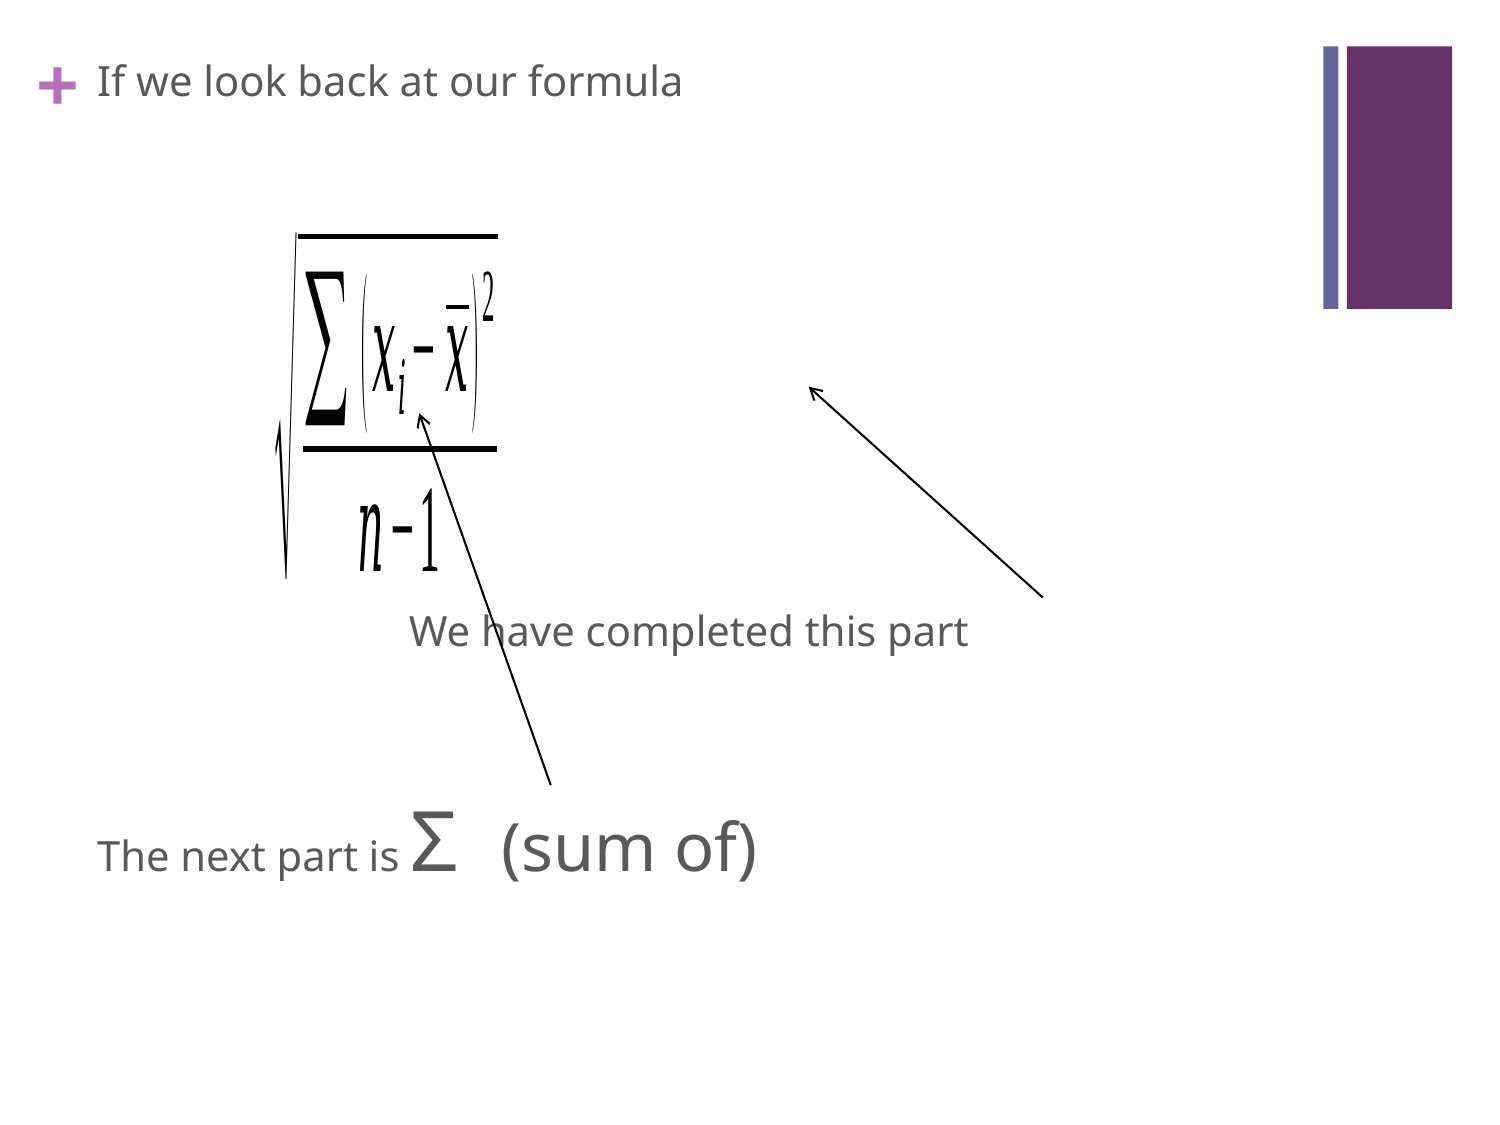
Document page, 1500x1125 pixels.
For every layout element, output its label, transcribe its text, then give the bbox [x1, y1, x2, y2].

list If we look back at our formula We have completed this part The next part is Σ (sum of) [82, 46, 1432, 987]
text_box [418, 412, 552, 786]
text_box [808, 386, 1044, 599]
